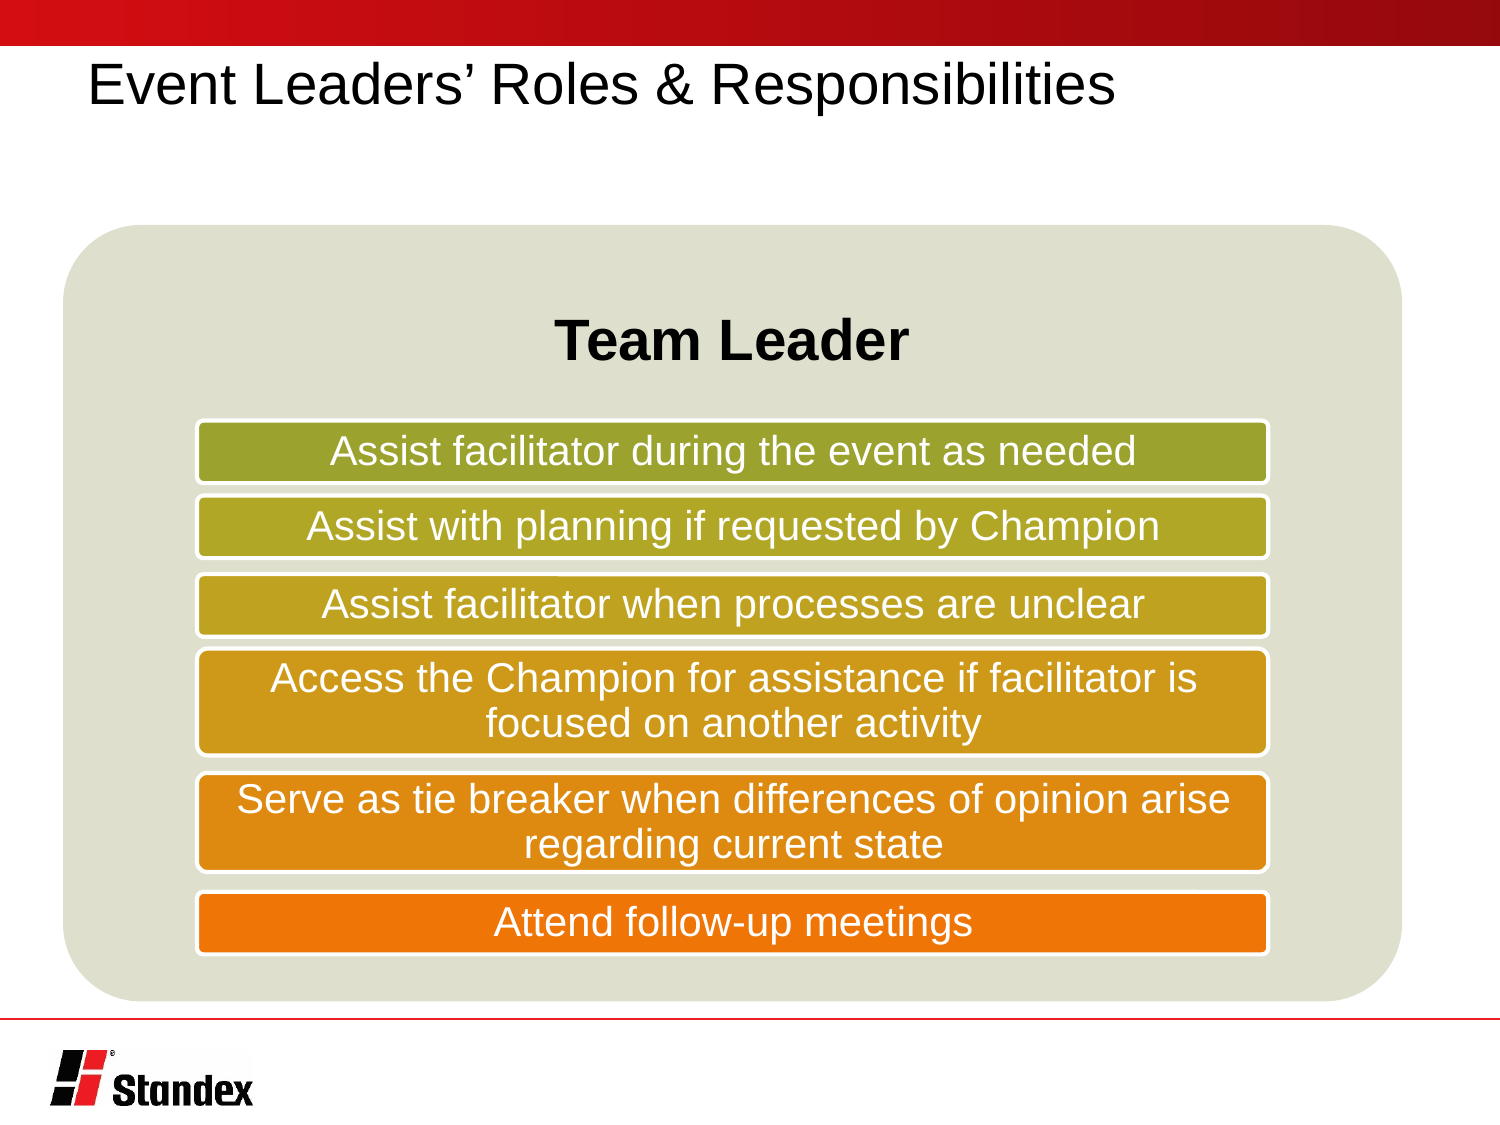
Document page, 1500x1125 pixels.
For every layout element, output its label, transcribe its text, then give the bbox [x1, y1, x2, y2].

picture [50, 1050, 253, 1106]
title Event Leaders’ Roles & Responsibilities [87, 54, 1288, 192]
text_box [62, 224, 1403, 1002]
